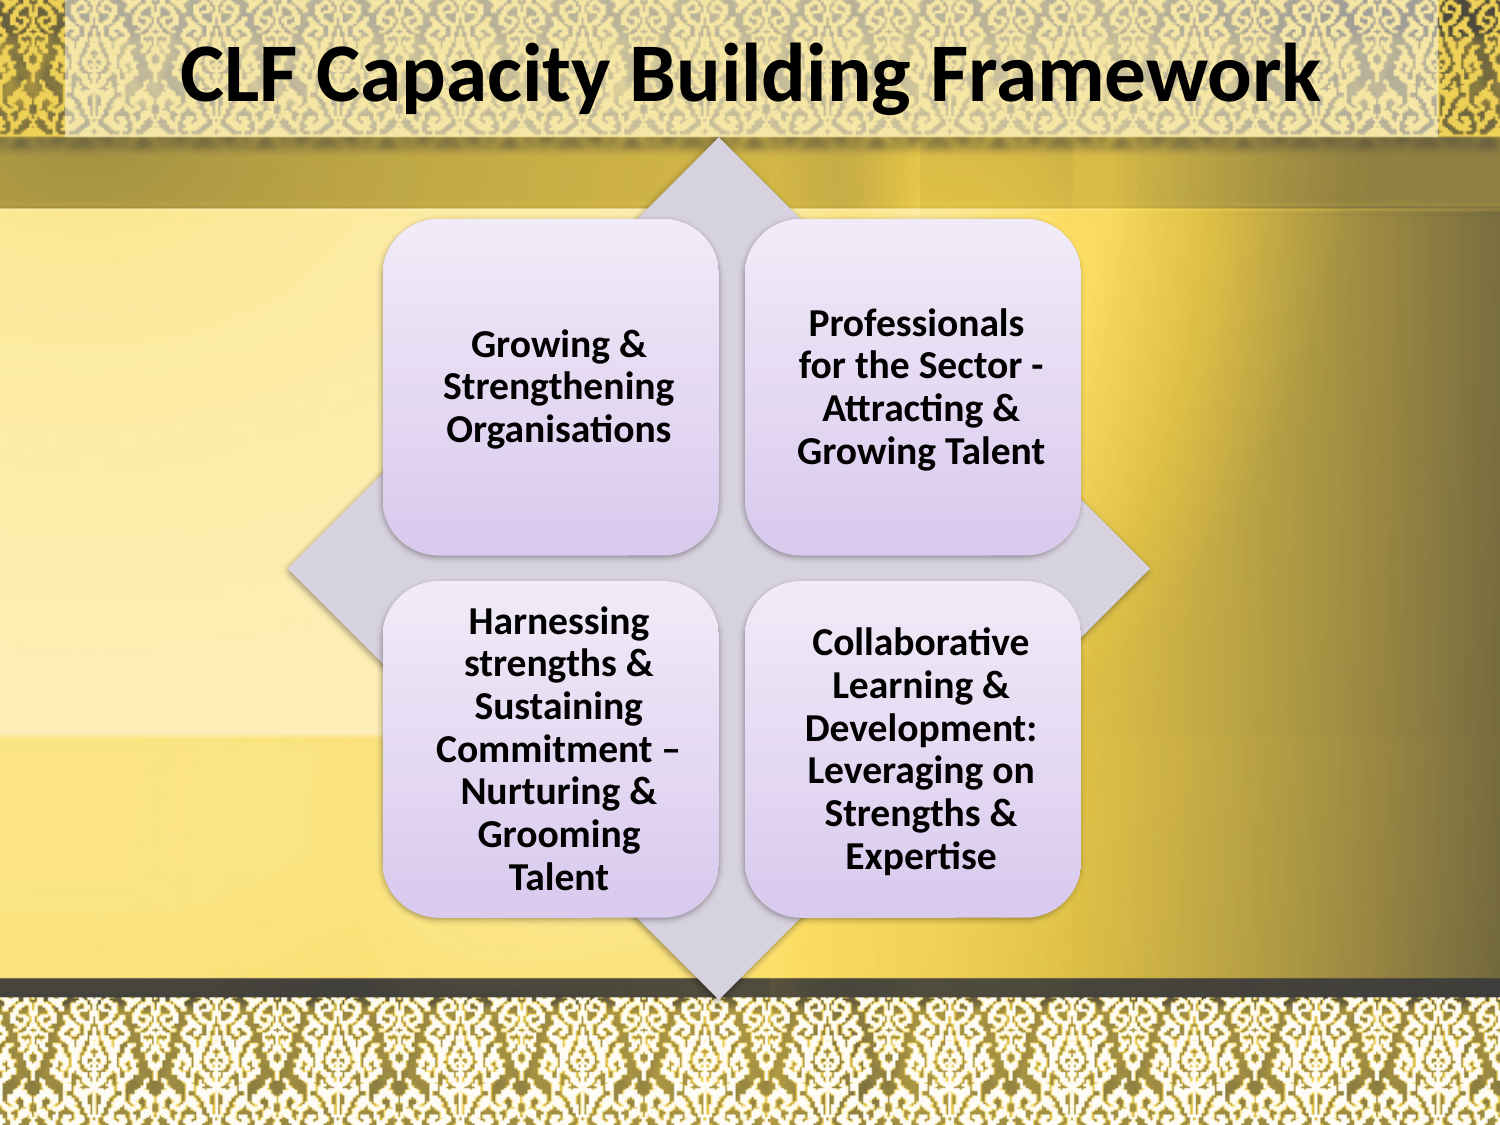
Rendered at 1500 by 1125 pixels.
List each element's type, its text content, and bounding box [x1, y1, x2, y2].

title Thank you [0, 0, 1500, 1125]
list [0, 136, 1470, 1000]
text_box CLF Capacity Building Framework [64, 0, 1439, 135]
